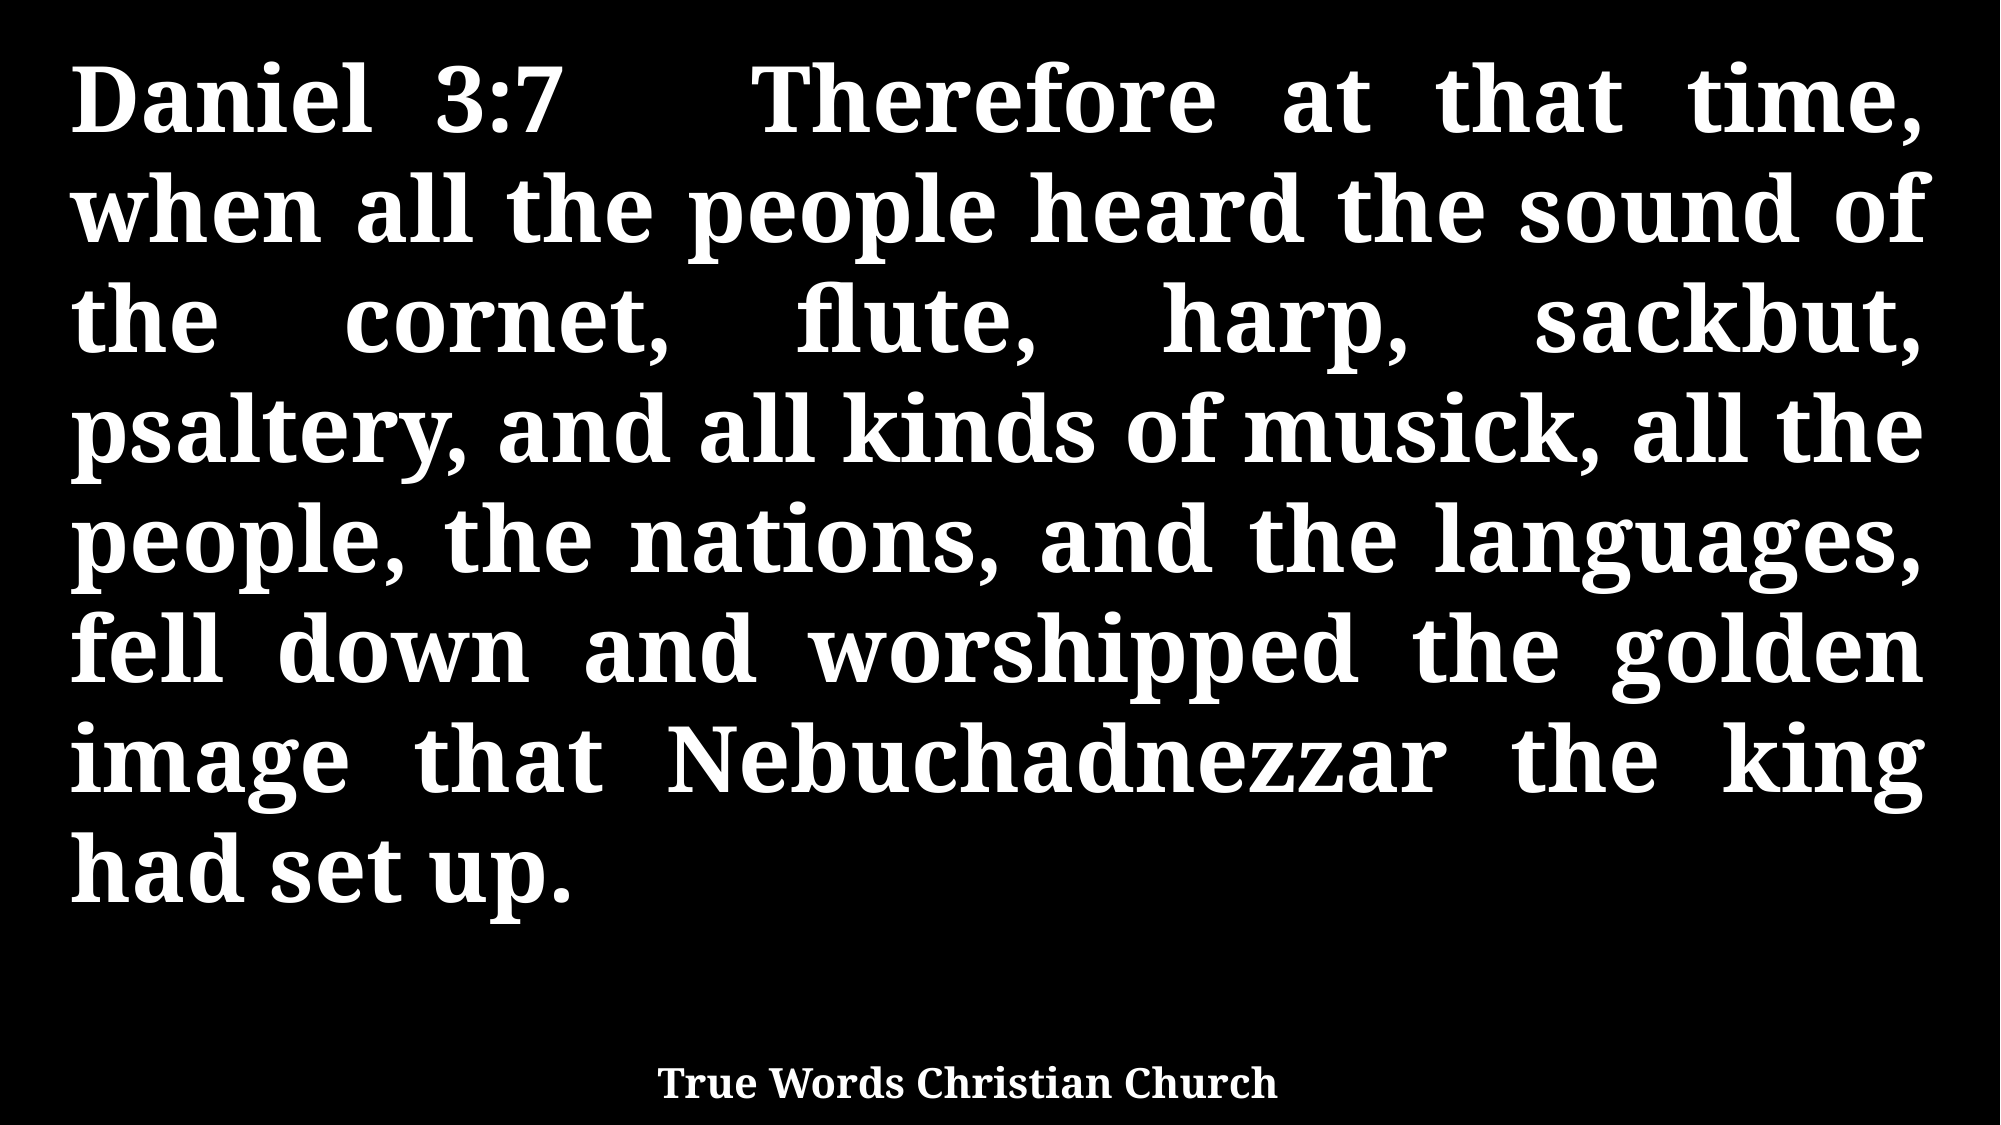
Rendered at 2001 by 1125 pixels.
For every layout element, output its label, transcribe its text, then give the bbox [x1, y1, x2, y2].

text_box True Words Christian Church [642, 1049, 1294, 1114]
text_box Daniel 3:7 Therefore at that time, when all the people heard the sound of the cornet, flute, harp, sackbut, psaltery, and all kinds of musick, all the people, the nations, and the languages, fell down and worshipped the golden image that Nebuchadnezzar the king had set up. [55, 33, 1944, 928]
